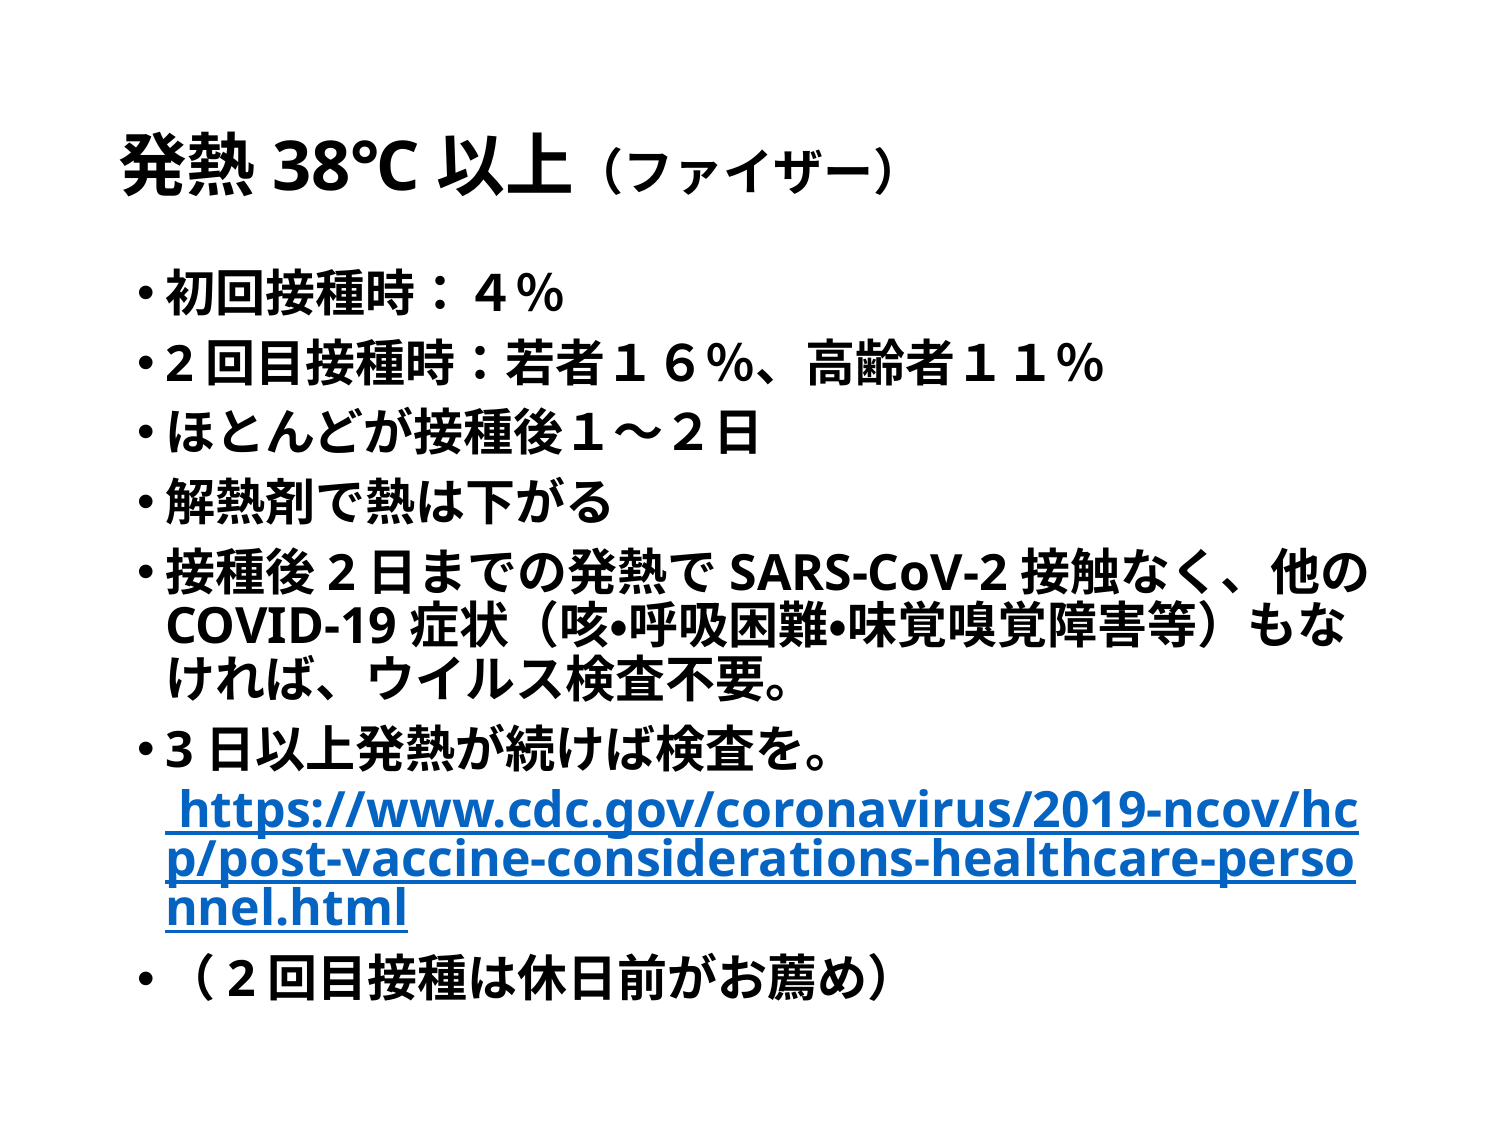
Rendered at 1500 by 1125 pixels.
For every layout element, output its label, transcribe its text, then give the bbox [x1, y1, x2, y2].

title 発熱38℃以上（ファイザー） [103, 59, 1397, 278]
list 初回接種時：４％ 2回目接種時：若者１６％、高齢者１１％ ほとんどが接種後１〜２日 解熱剤で熱は下がる 接種後2日までの発熱でSARS-CoV-2接触なく、他のCOVID-19症状（咳・呼吸困難・味覚嗅覚障害等）もなければ、ウイルス検査不要。 3日以上発熱が続けば検査を。 https://www.cdc.gov/coronavirus/2019-ncov/hcp/post-vaccine-considerations-healthcare-personnel.html （2回目接種は休日前がお薦め） [122, 260, 1397, 1041]
